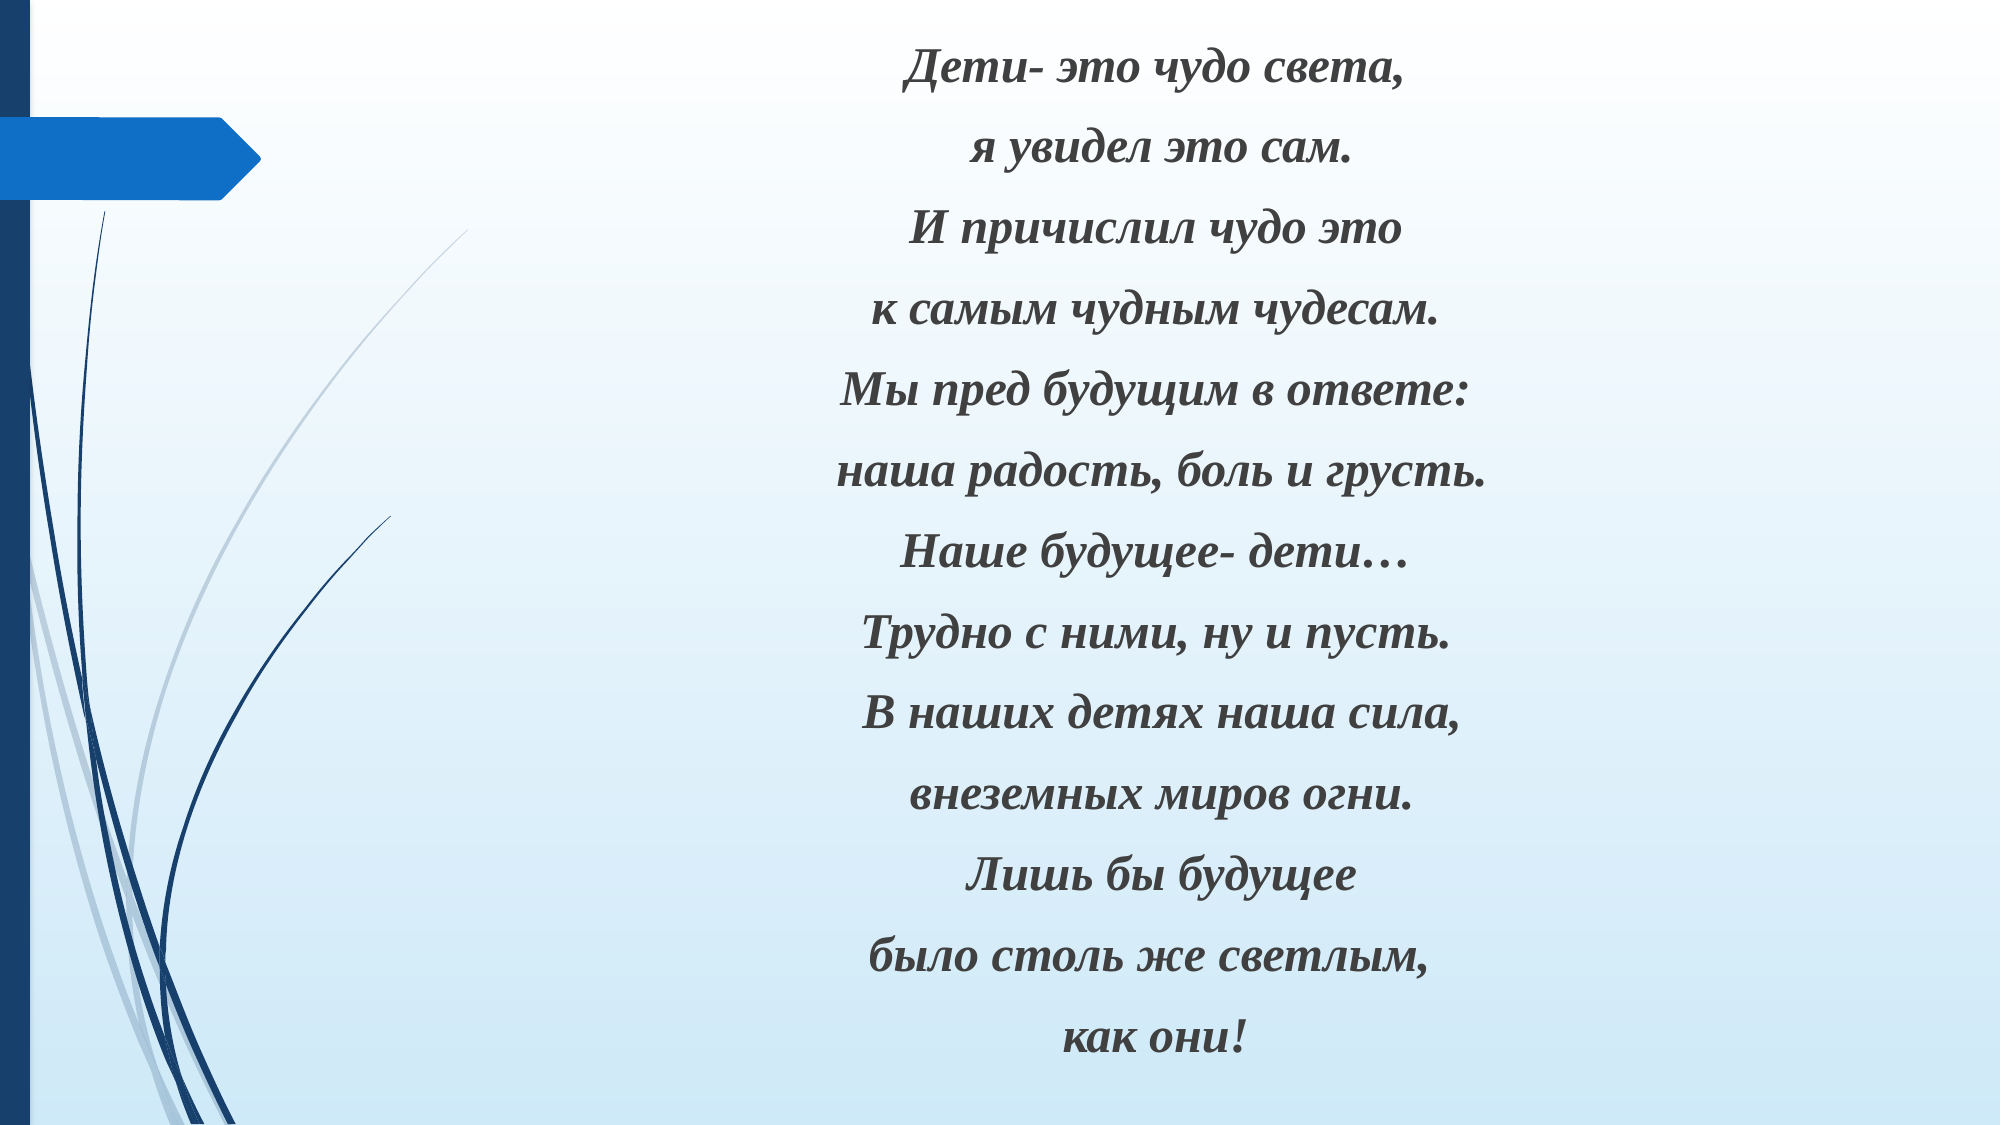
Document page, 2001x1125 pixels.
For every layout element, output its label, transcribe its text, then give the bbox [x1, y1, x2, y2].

list Дети- это чудо света, я увидел это сам. И причислил чудо это к самым чудным чудесам. Мы пред будущим в ответе: наша радость, боль и грусть. Наше будущее- дети… Трудно с ними, ну и пусть. В наших детях наша сила, внеземных миров огни. Лишь бы будущее было столь же светлым, как они! [424, 24, 1888, 1102]
